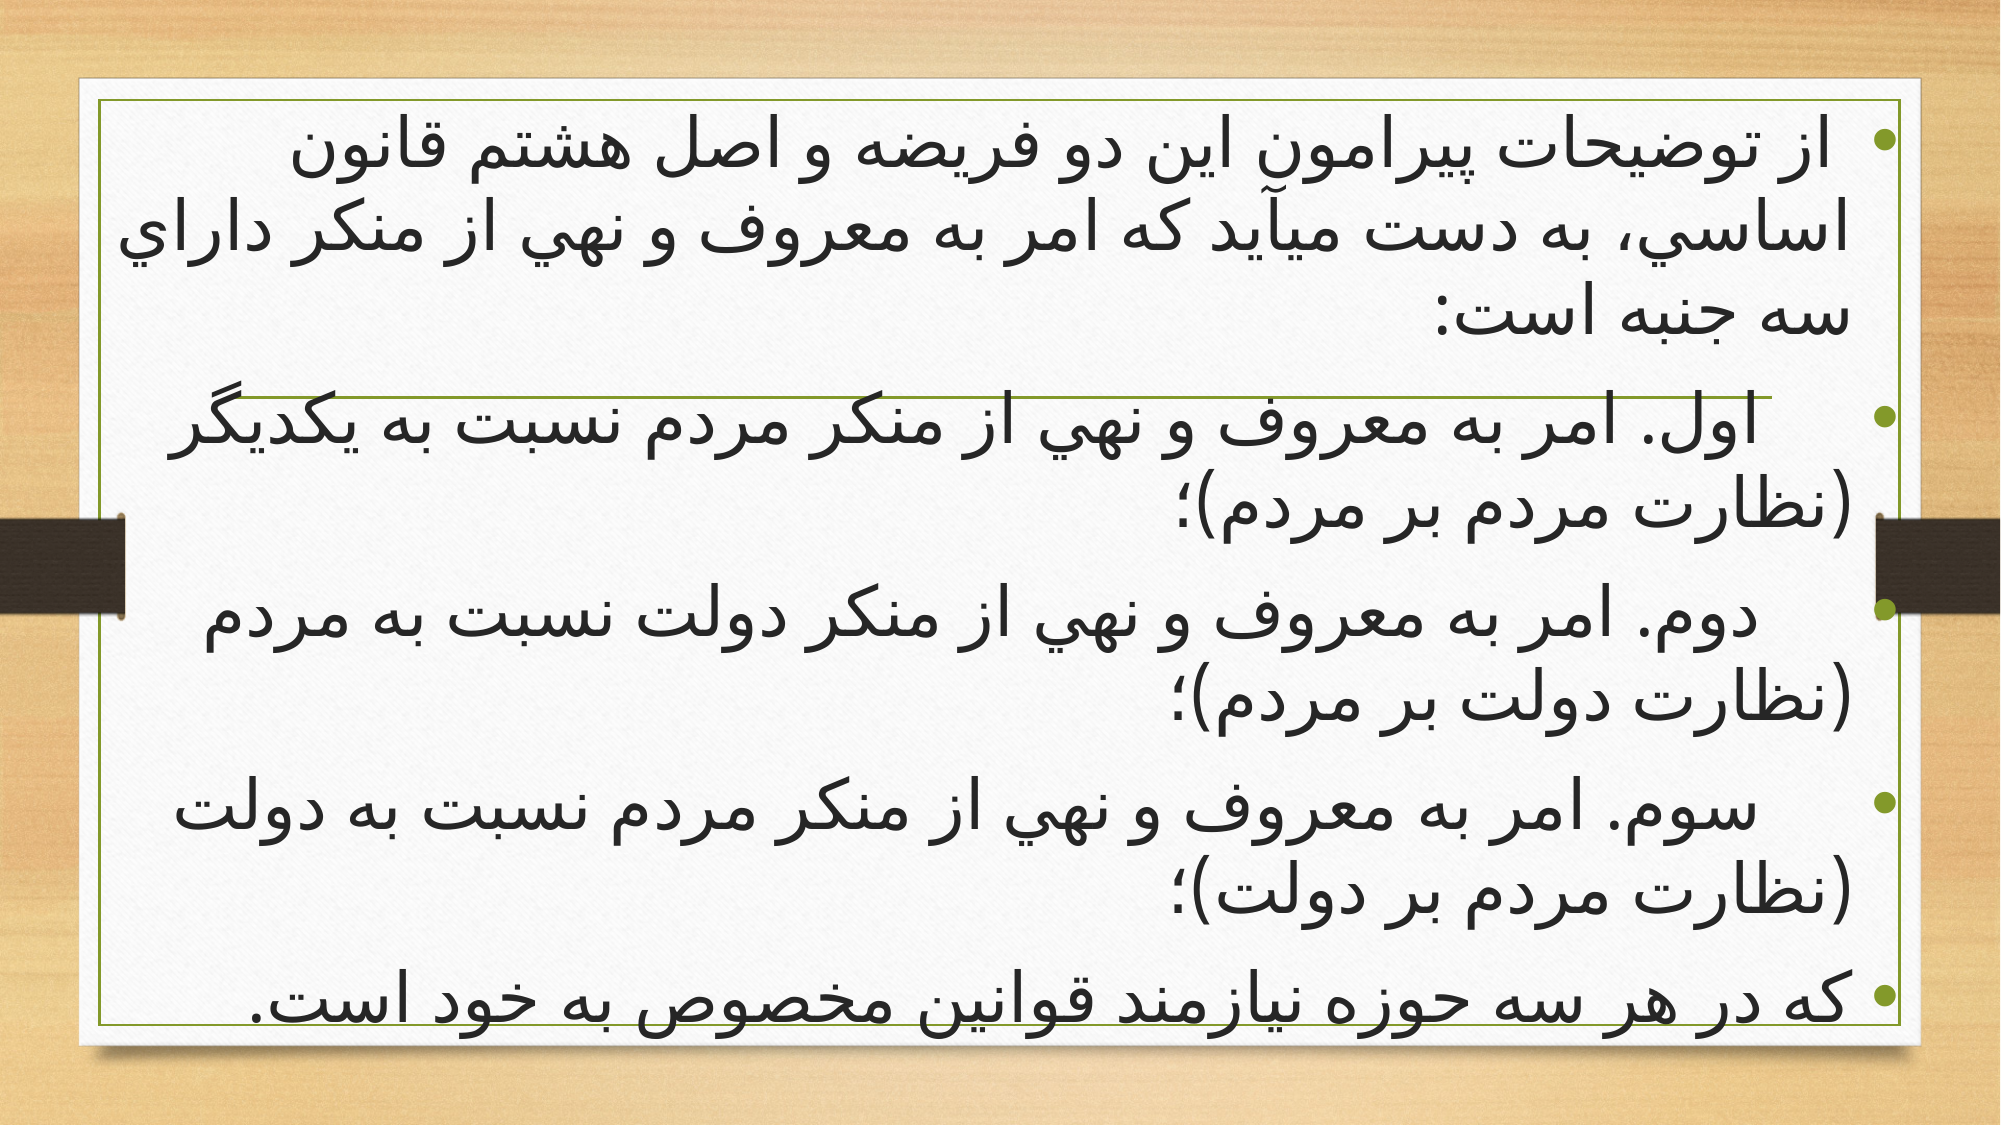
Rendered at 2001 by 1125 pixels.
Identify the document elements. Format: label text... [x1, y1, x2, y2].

picture [0, 0, 2001, 1125]
list از توضيحات پيرامون اين دو فريضه و اصل هشتم قانون اساسي، به دست مي‏آيد كه امر به معروف و نهي از منكر داراي سه جنبه است: اول. امر به معروف و نهي از منكر مردم نسبت به يكديگر (نظارت مردم بر مردم)؛ دوم. امر به معروف و نهي از منكر دولت نسبت به مردم (نظارت دولت بر مردم)؛ سوم. امر به معروف و نهي از منكر مردم نسبت به دولت (نظارت مردم بر دولت)؛ که در هر سه حوزه نیازمند قوانین مخصوص به خود است. [82, 90, 1913, 1048]
